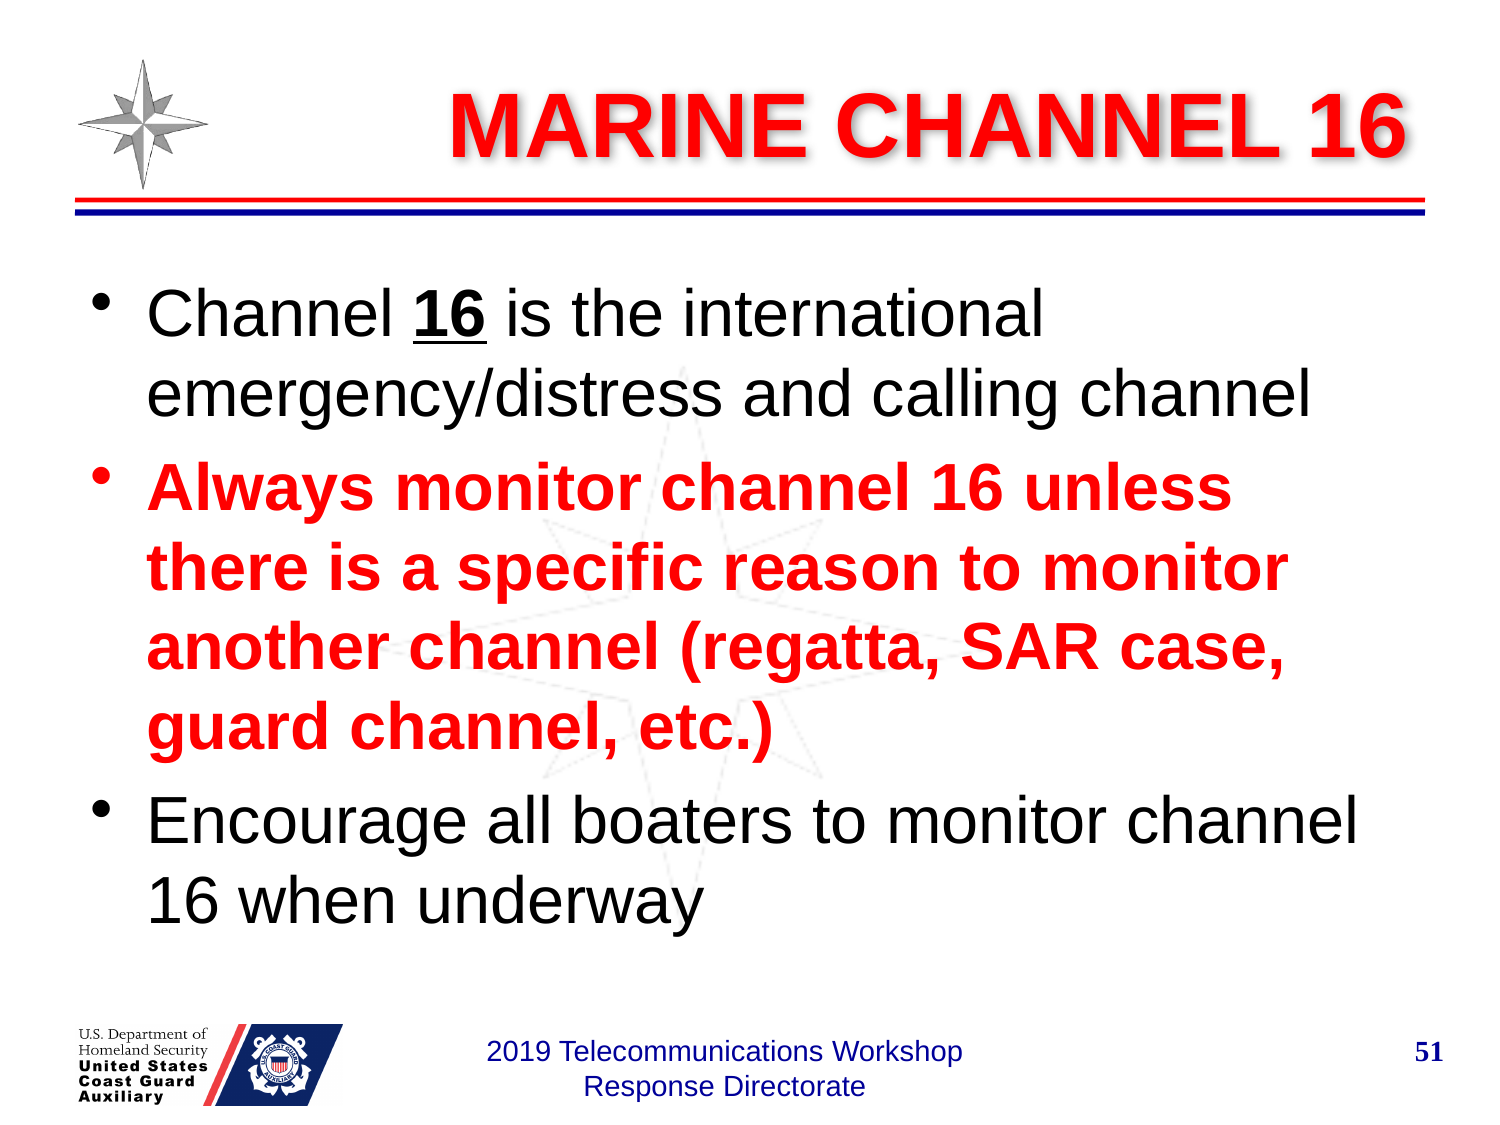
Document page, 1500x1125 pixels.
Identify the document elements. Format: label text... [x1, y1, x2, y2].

title MARINE CHANNEL 16 [75, 26, 1425, 215]
picture [75, 1024, 343, 1106]
text_box 51 [1399, 1025, 1463, 1075]
footer 2019 Telecommunications Workshop Response Directorate [449, 1024, 1001, 1104]
list Channel 16 is the international emergency/distress and calling channel Always monitor channel 16 unless there is a specific reason to monitor another channel (regatta, SAR case, guard channel, etc.) Encourage all boaters to monitor channel 16 when underway [75, 262, 1425, 1005]
